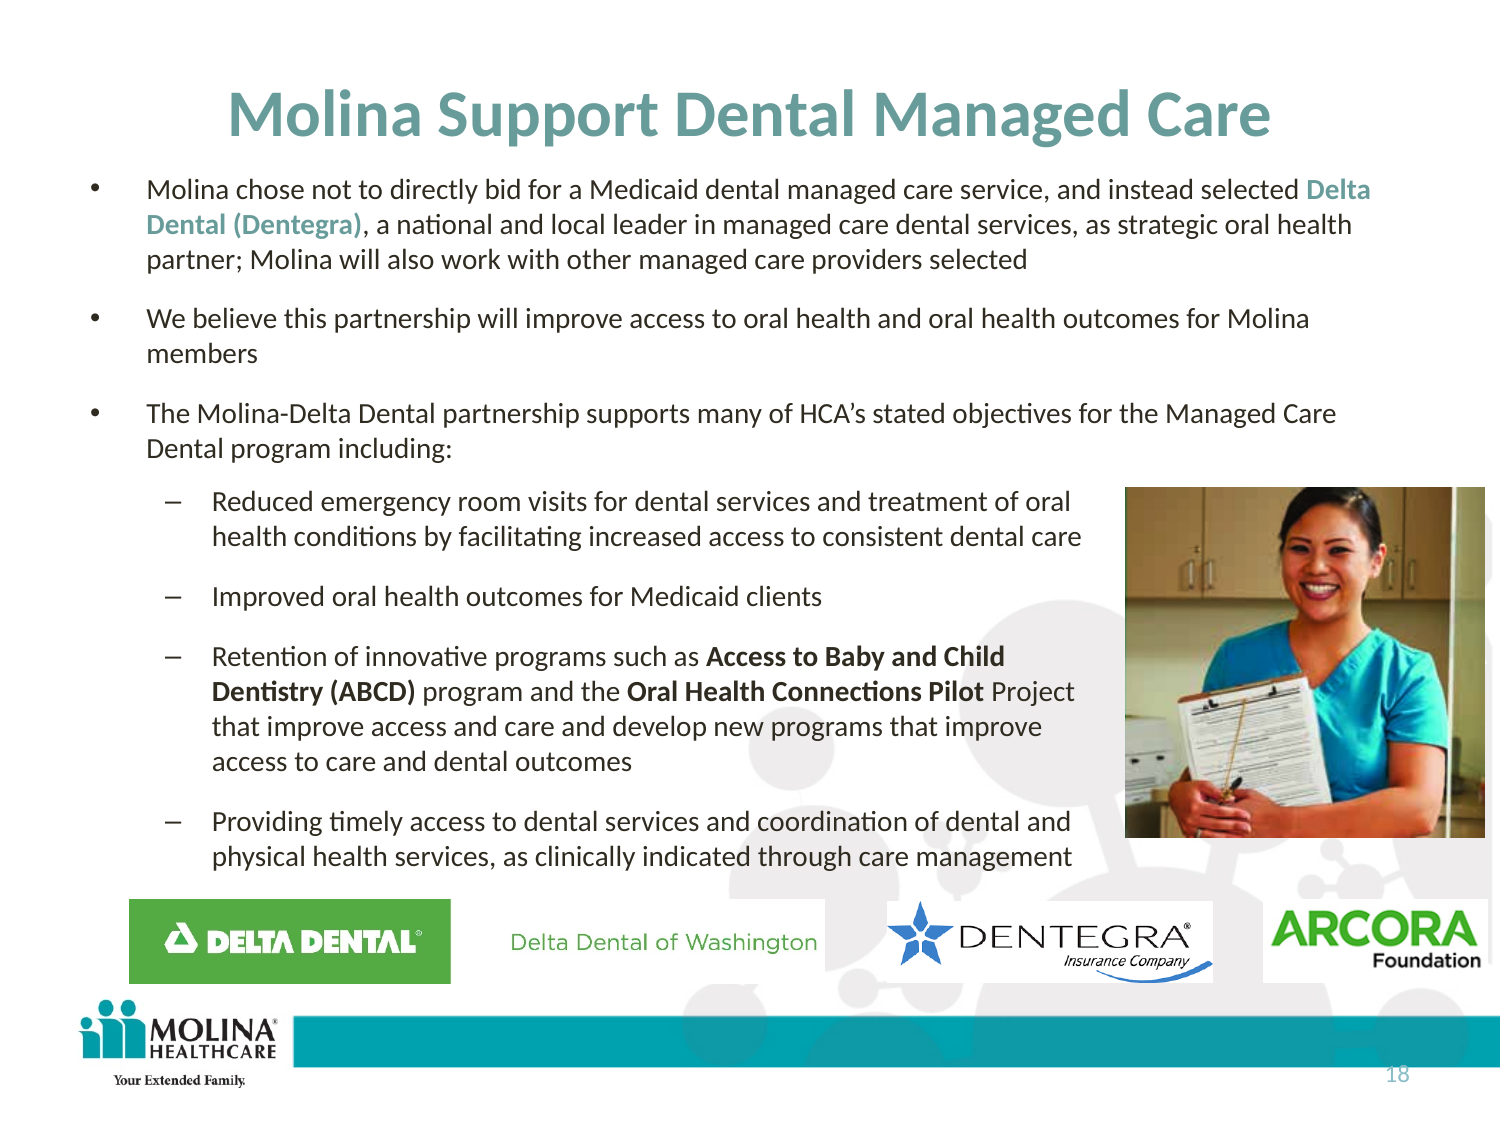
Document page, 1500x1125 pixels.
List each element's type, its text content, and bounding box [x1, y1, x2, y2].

slide_number 18 [1074, 1042, 1425, 1103]
list Molina chose not to directly bid for a Medicaid dental managed care service, and instead selected Delta Dental (Dentegra), a national and local leader in managed care dental services, as strategic oral health partner; Molina will also work with other managed care providers selected We believe this partnership will improve access to oral health and oral health outcomes for Molina members The Molina-Delta Dental partnership supports many of HCA’s stated objectives for the Managed Care Dental program including: [75, 162, 1425, 956]
text_box Reduced emergency room visits for dental services and treatment of oral health conditions by facilitating increased access to consistent dental care Improved oral health outcomes for Medicaid clients Retention of innovative programs such as Access to Baby and Child Dentistry (ABCD) program and the Oral Health Connections Pilot Project that improve access and care and develop new programs that improve access to care and dental outcomes Providing timely access to dental services and coordination of dental and physical health services, as clinically indicated through care management [74, 475, 1113, 1000]
picture [0, 0, 1500, 1125]
title Molina Support Dental Managed Care [75, 45, 1425, 162]
